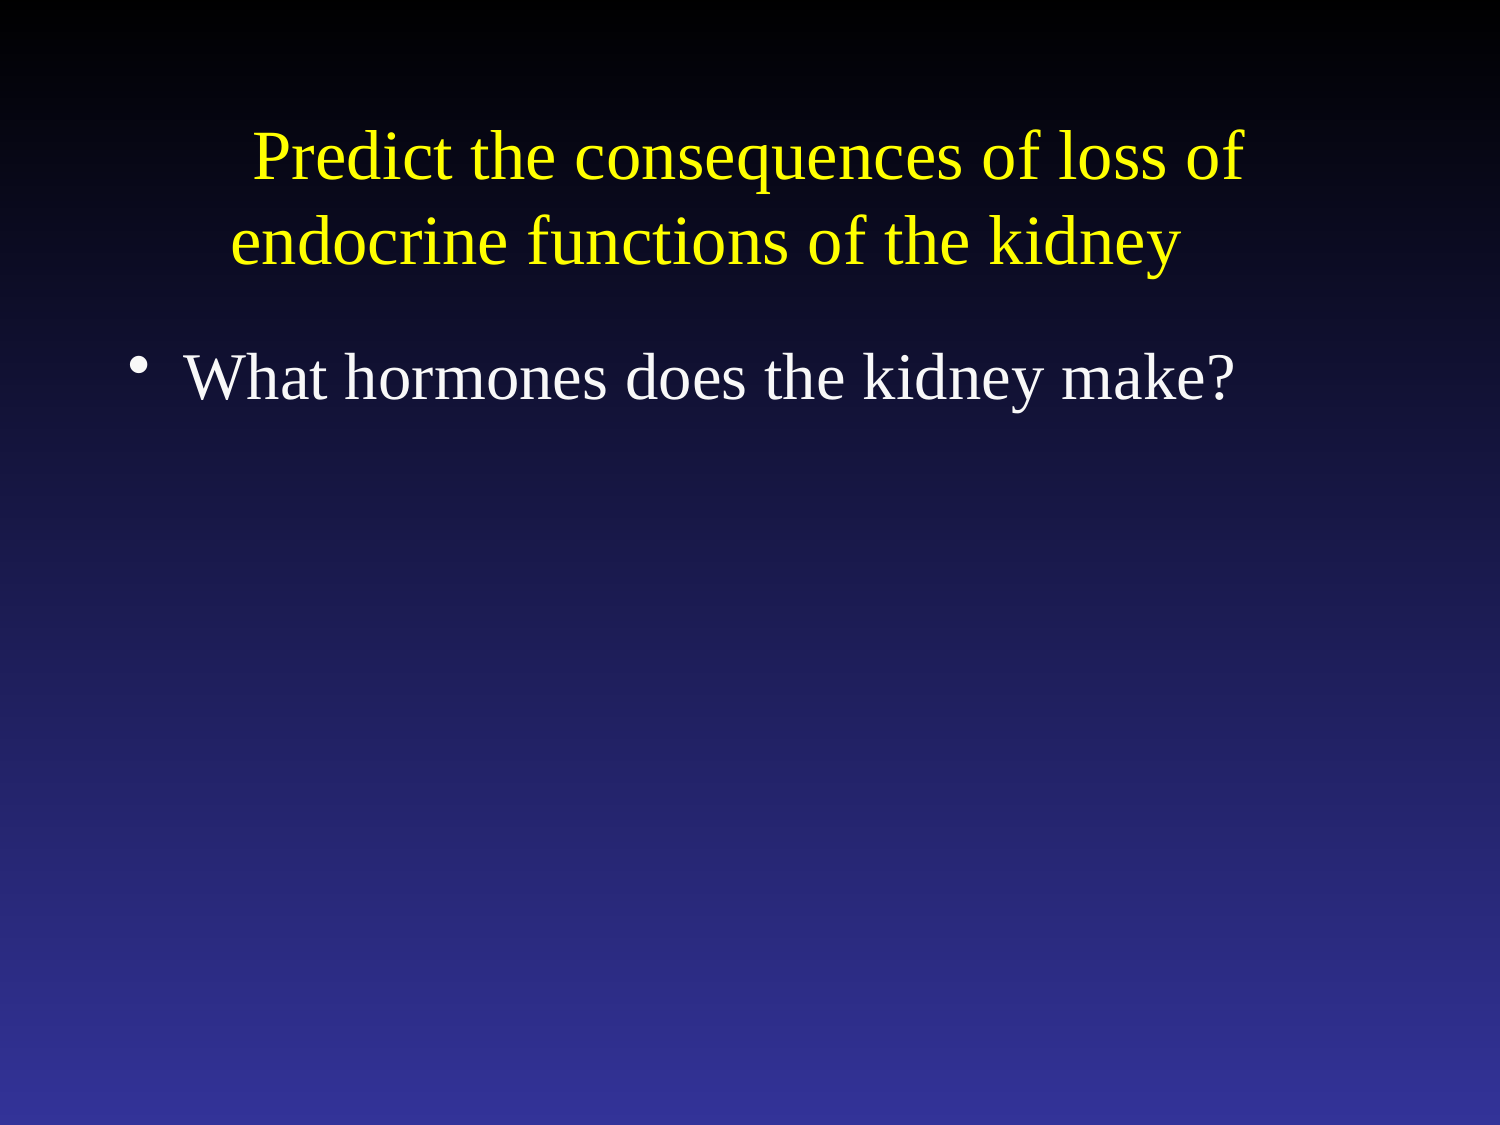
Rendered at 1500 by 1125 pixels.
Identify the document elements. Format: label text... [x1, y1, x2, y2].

title Predict the consequences of loss of endocrine functions of the kidney [112, 99, 1388, 288]
list What hormones does the kidney make? [112, 324, 1388, 1001]
